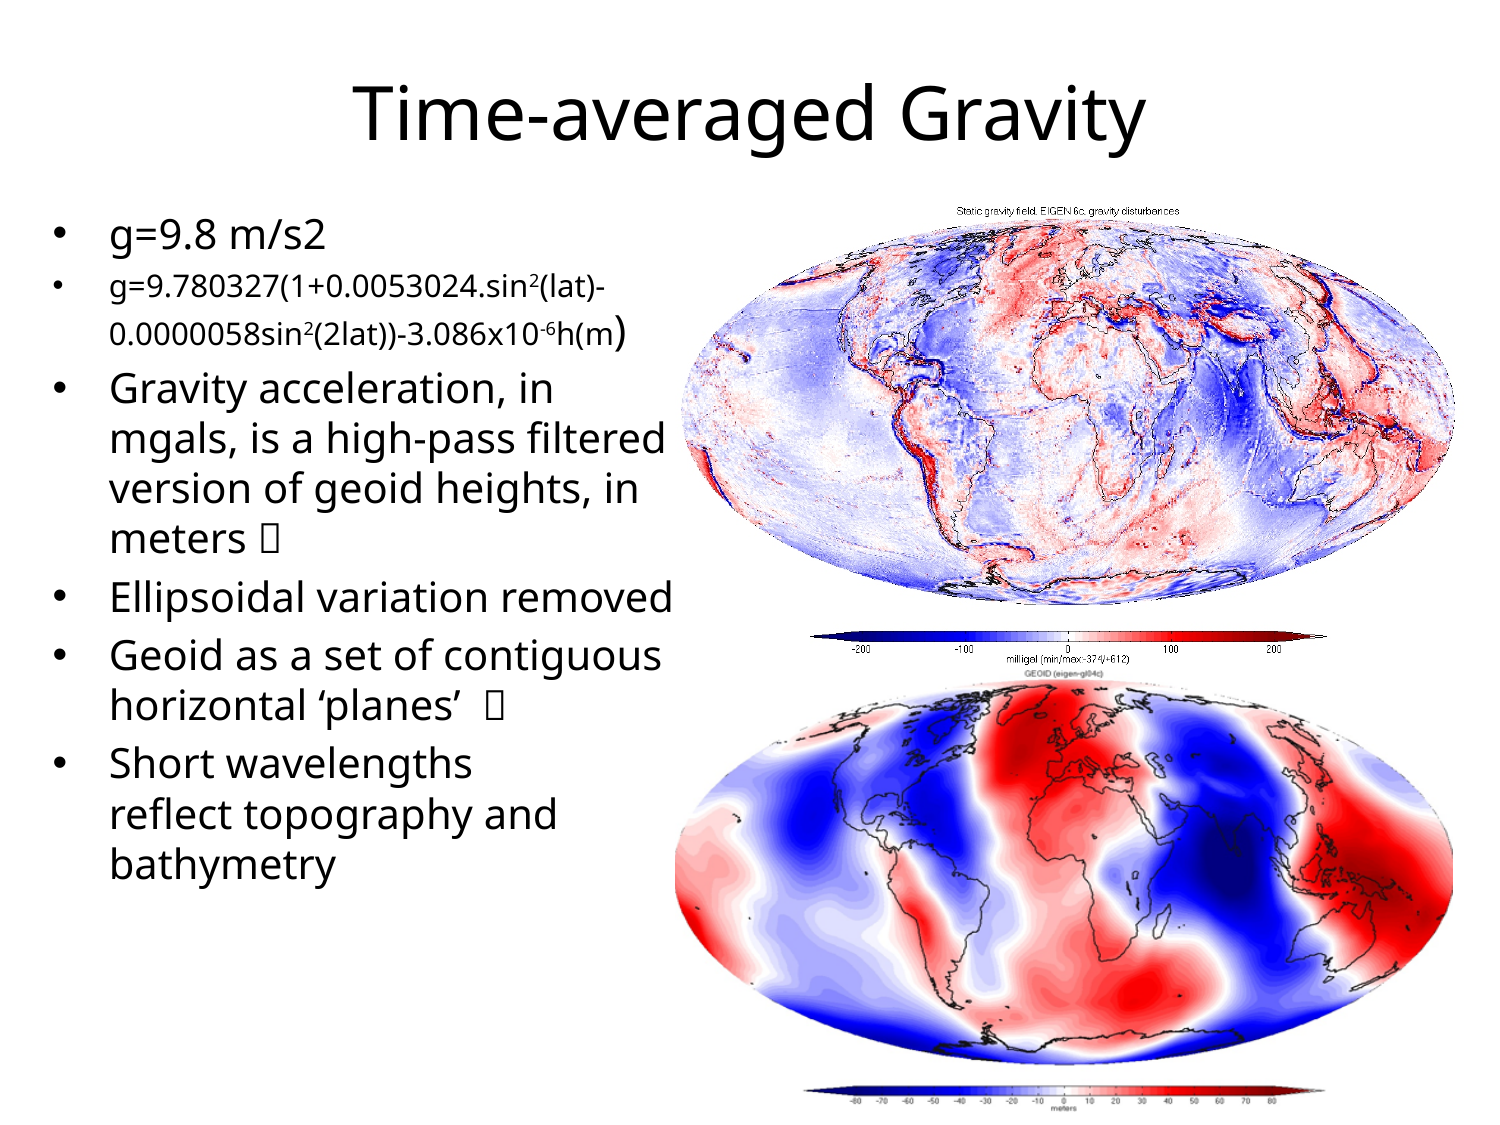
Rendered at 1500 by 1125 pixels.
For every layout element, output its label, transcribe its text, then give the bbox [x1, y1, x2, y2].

picture [675, 174, 1500, 1113]
list g=9.8 m/s2 g=9.780327(1+0.0053024.sin2(lat)-0.0000058sin2(2lat))-3.086x10-6h(m) Gravity acceleration, in mgals, is a high-pass filtered version of geoid heights, in meters  Ellipsoidal variation removed Geoid as a set of contiguous horizontal ‘planes’  Short wavelengths reflect topography and bathymetry [37, 200, 670, 1000]
title Time-averaged Gravity [75, 45, 1425, 175]
